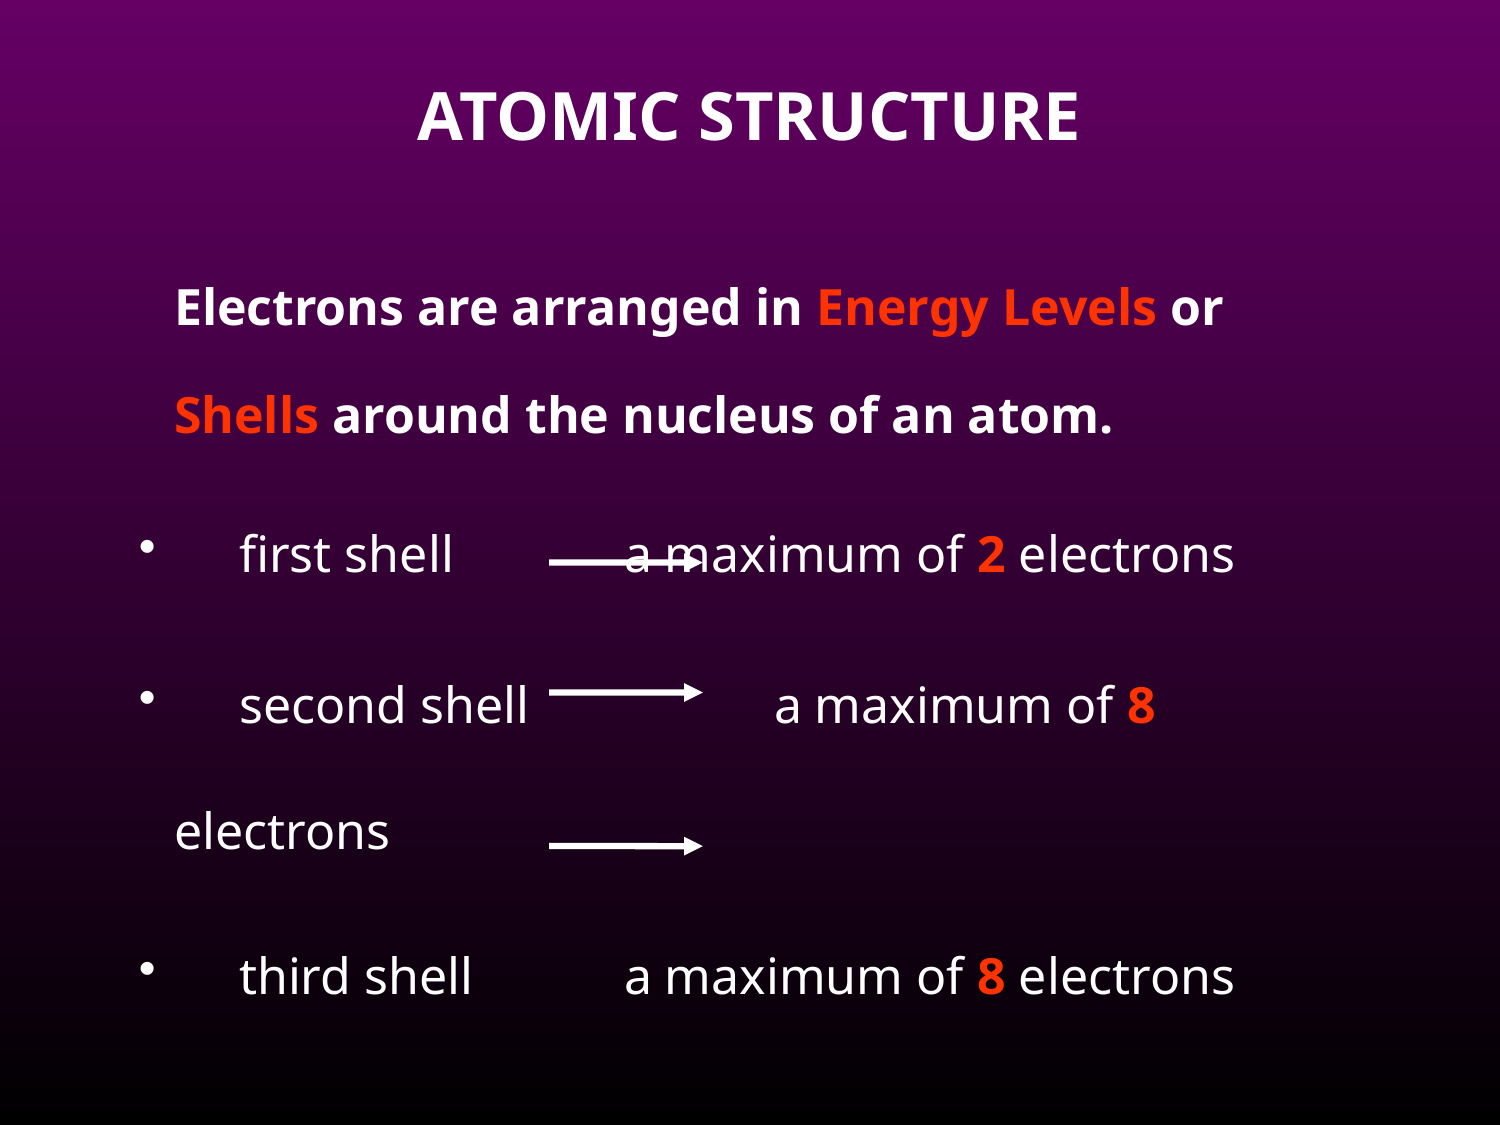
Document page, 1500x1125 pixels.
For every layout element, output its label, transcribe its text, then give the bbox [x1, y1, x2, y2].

text_box ATOMIC STRUCTURE [0, 66, 1500, 161]
text_box [549, 686, 703, 699]
text_box Electrons are arranged in Energy Levels or Shells around the nucleus of an atom. [159, 219, 1388, 451]
text_box first shell a maximum of 2 electrons second shell a maximum of 8 electrons third shell a maximum of 8 electrons [123, 515, 1364, 1012]
text_box [549, 839, 703, 853]
text_box [549, 556, 703, 569]
